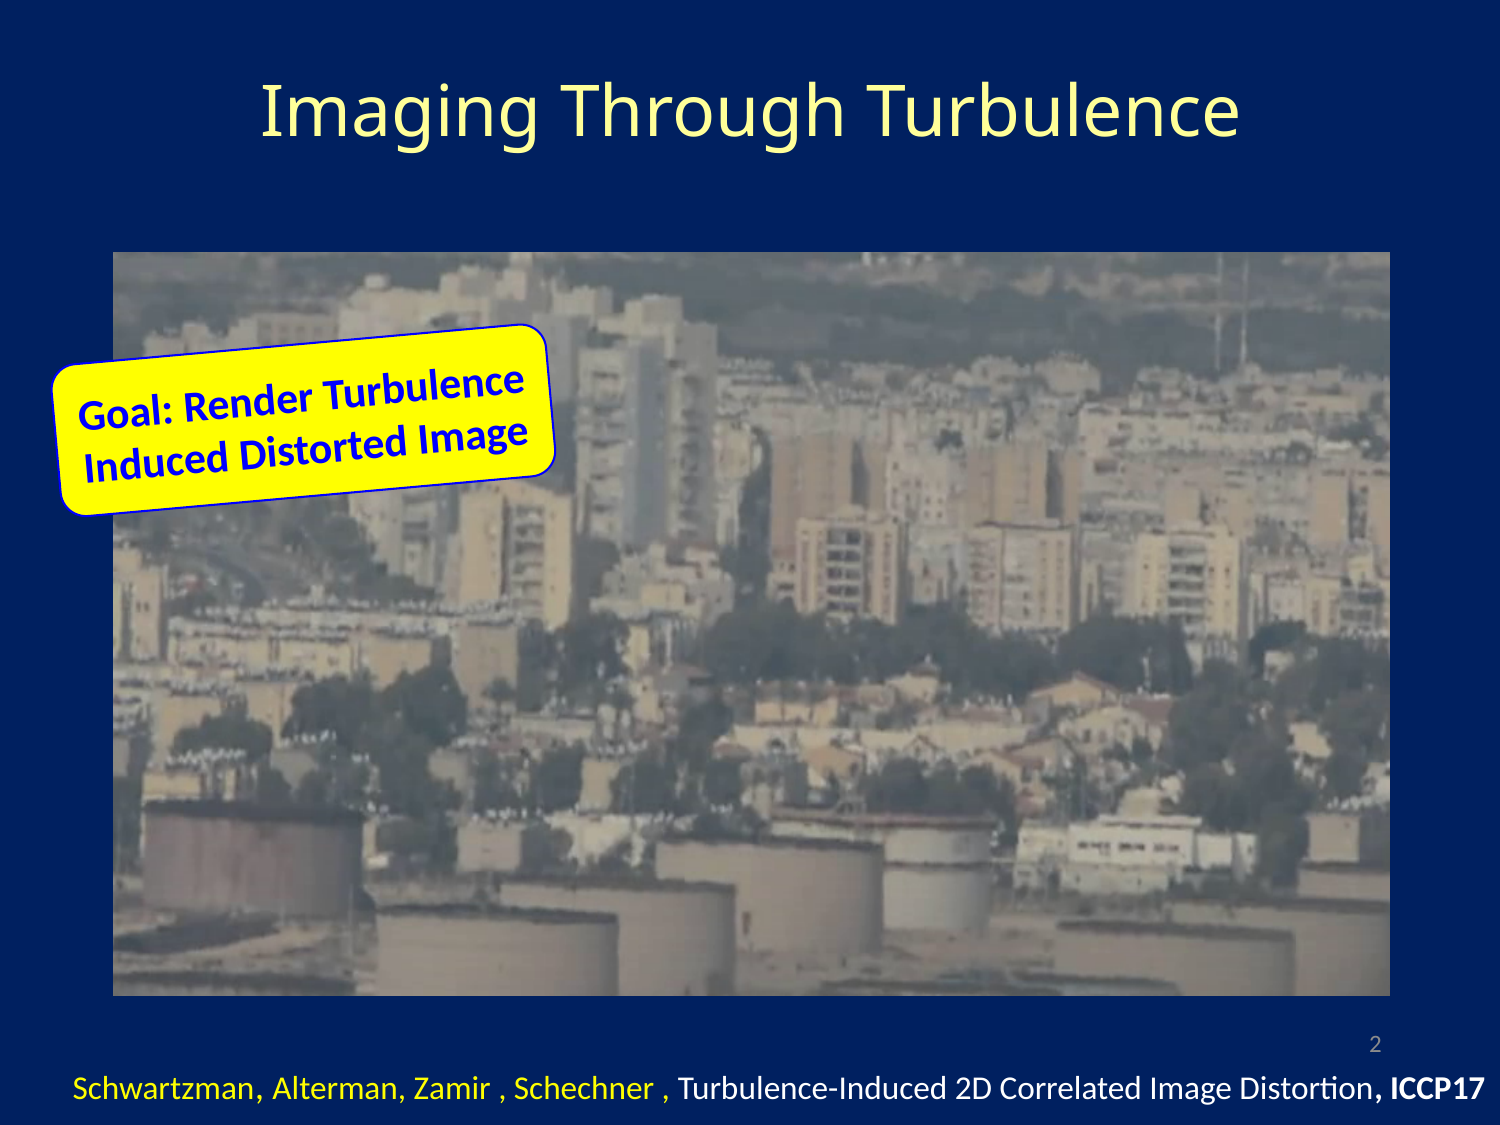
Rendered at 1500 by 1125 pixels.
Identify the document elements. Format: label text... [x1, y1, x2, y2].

text_box Schwartzman, Alterman, Zamir , Schechner , Turbulence-Induced 2D Correlated Image Distortion, ICCP17 [57, 1054, 1500, 1125]
slide_number 2 [1059, 1012, 1397, 1054]
title Imaging Through Turbulence [245, 43, 1258, 184]
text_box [112, 251, 1391, 997]
text_box Goal: Render Turbulence Induced Distorted Image [50, 359, 112, 518]
